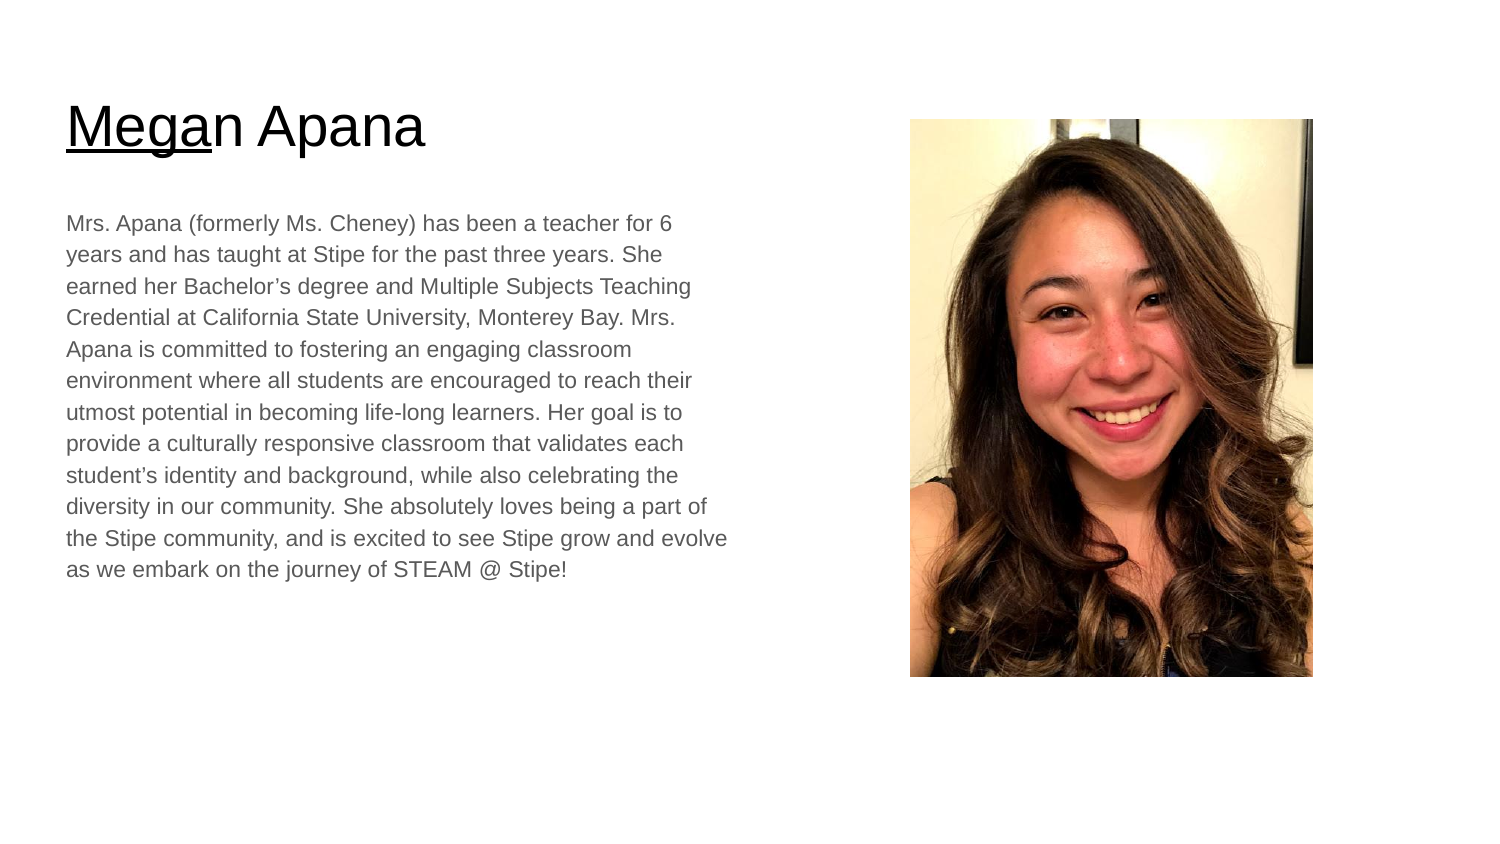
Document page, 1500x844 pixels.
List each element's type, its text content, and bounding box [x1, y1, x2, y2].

list Mrs. Apana (formerly Ms. Cheney) has been a teacher for 6 years and has taught at Stipe for the past three years. She earned her Bachelor’s degree and Multiple Subjects Teaching Credential at California State University, Monterey Bay. Mrs. Apana is committed to fostering an engaging classroom environment where all students are encouraged to reach their utmost potential in becoming life-long learners. Her goal is to provide a culturally responsive classroom that validates each student’s identity and background, while also celebrating the diversity in our community. She absolutely loves being a part of the Stipe community, and is excited to see Stipe grow and evolve as we embark on the journey of STEAM @ Stipe! [51, 189, 750, 750]
title Megan Apana [51, 72, 1449, 167]
picture [910, 118, 1313, 677]
